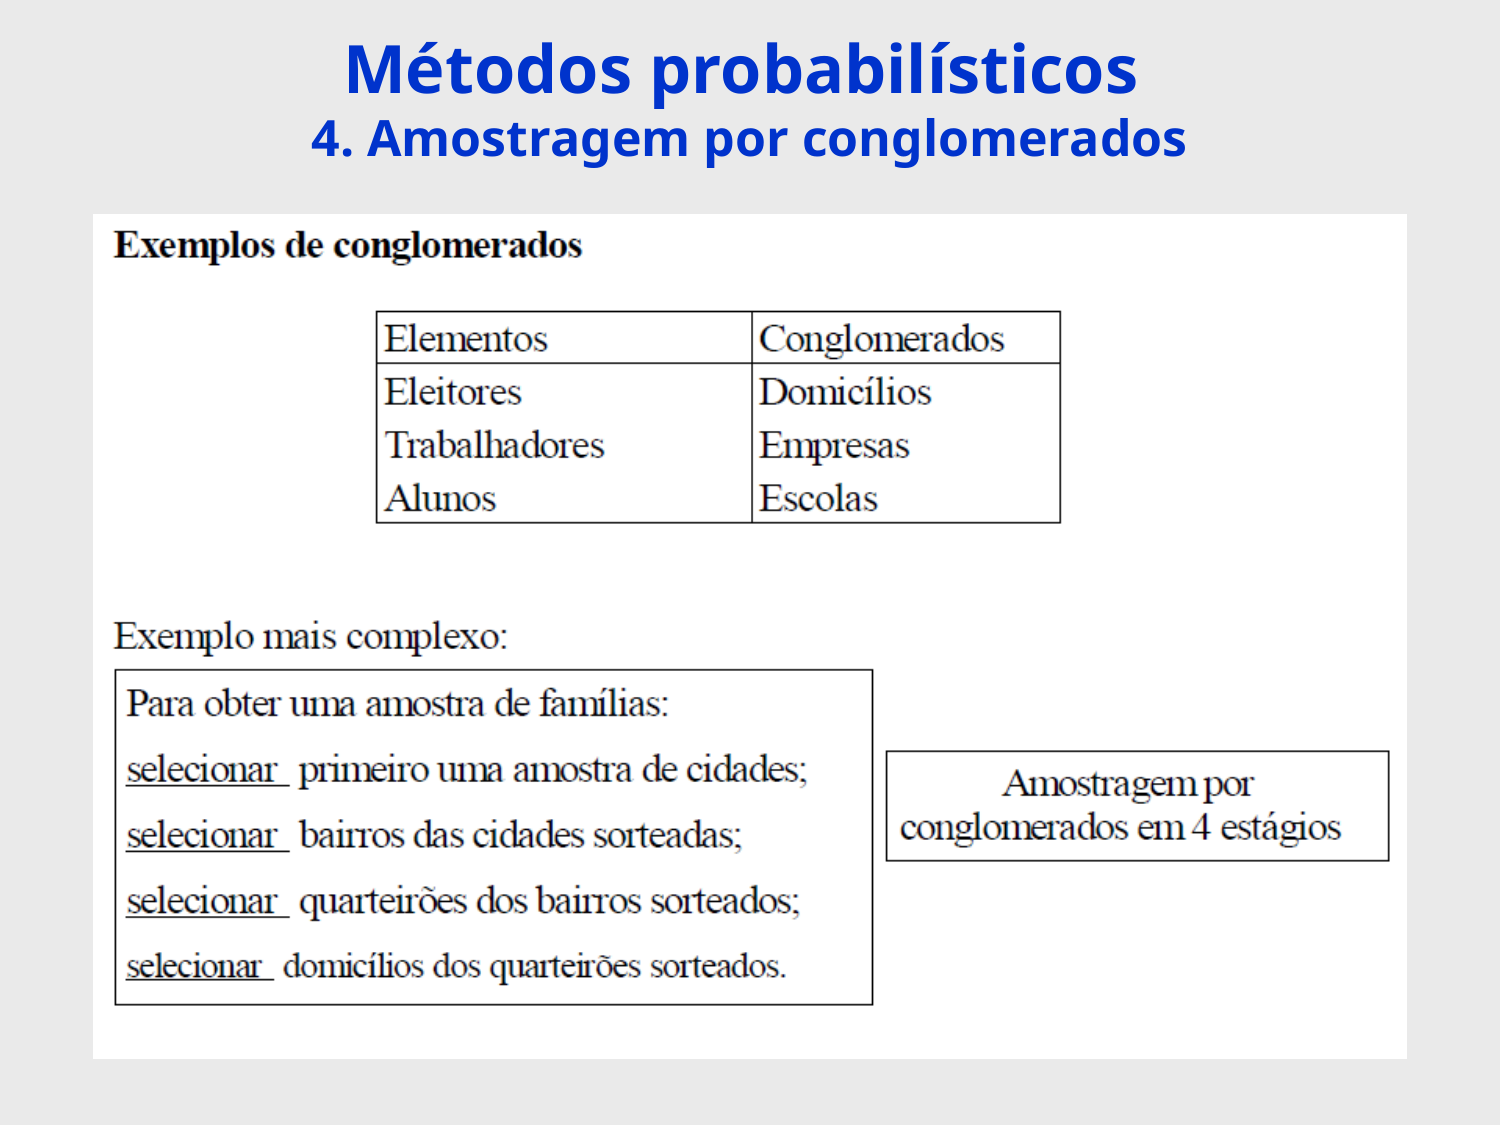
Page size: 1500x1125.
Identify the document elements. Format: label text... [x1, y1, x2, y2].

text_box Métodos probabilísticos 4. Amostragem por conglomerados [112, 19, 1388, 207]
picture [93, 214, 1407, 1059]
